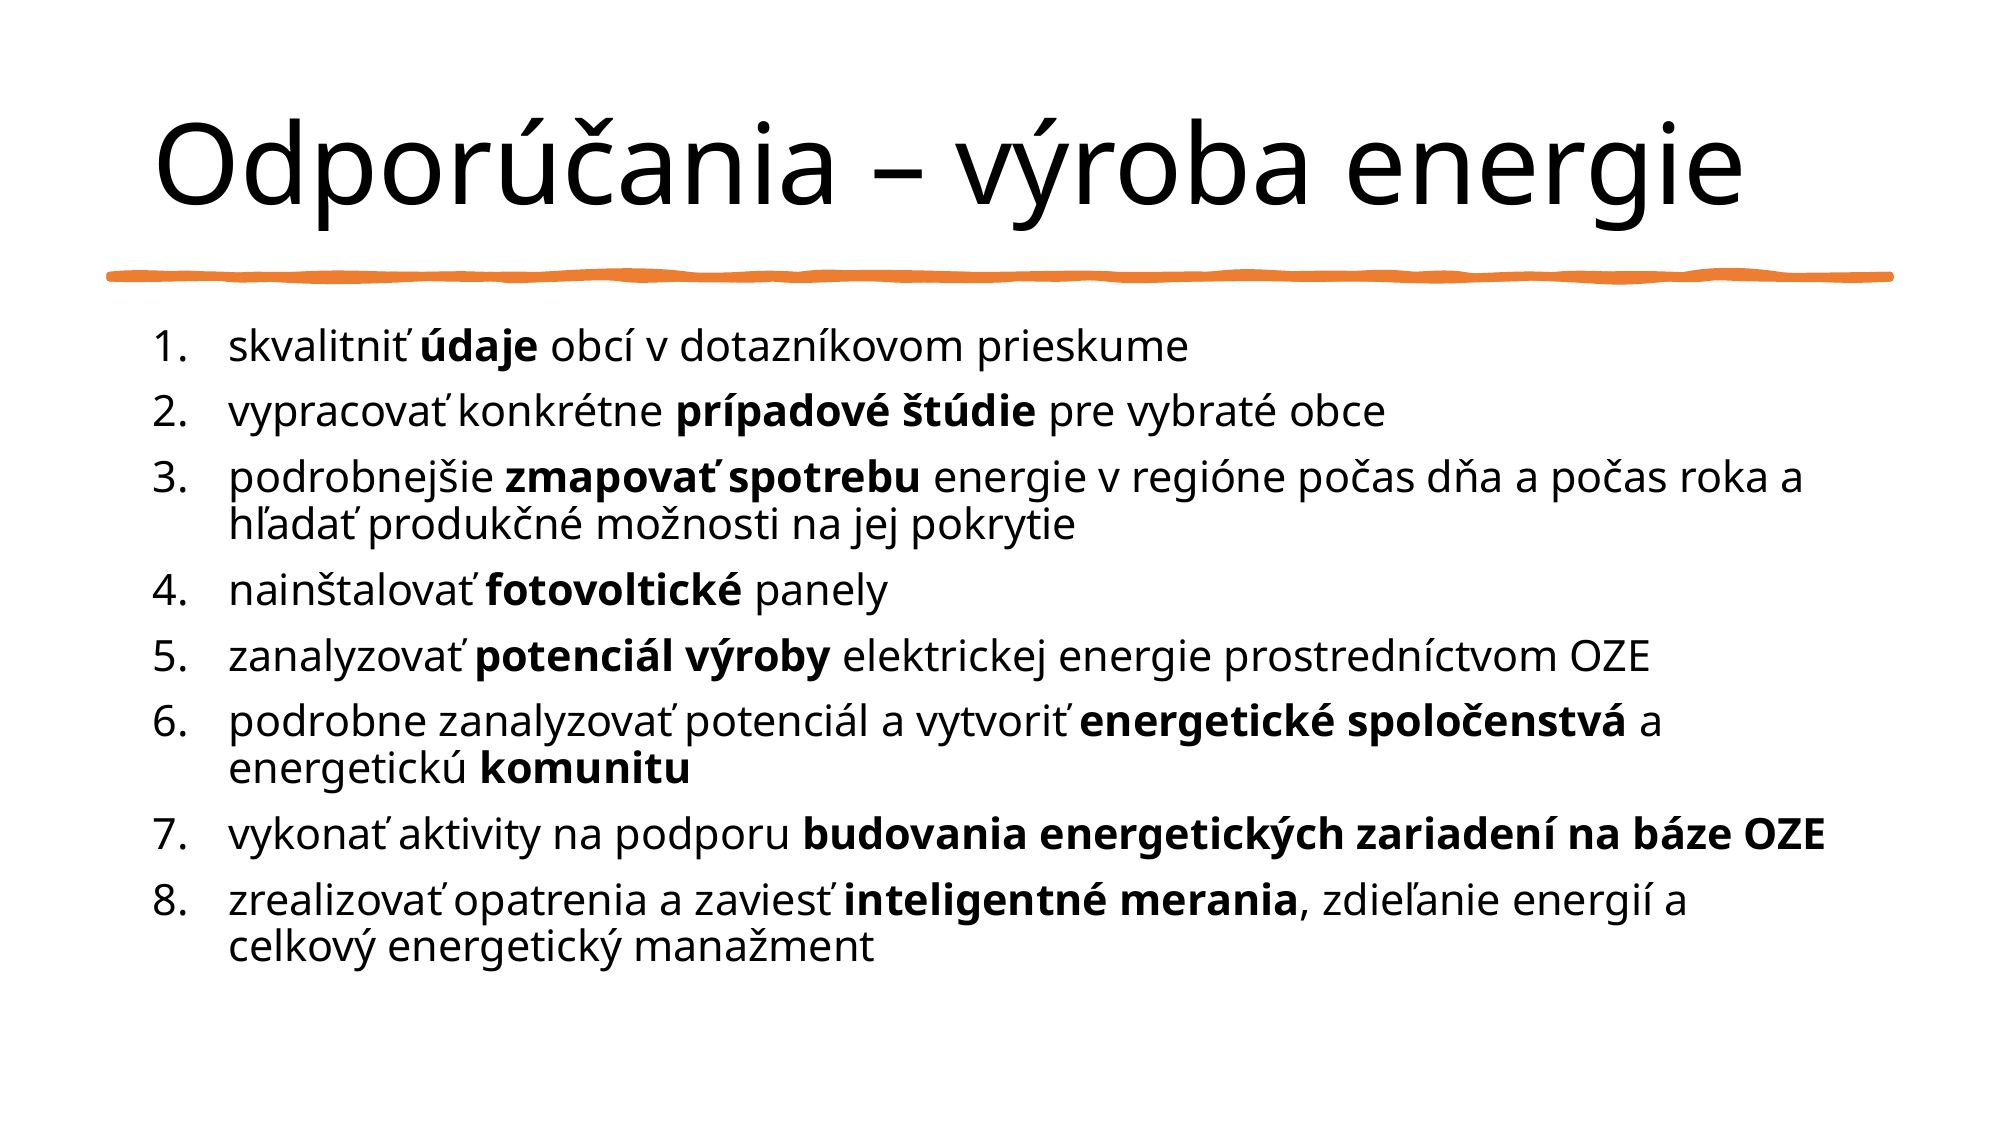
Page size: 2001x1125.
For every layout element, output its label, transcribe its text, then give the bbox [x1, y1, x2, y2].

list skvalitniť údaje obcí v dotazníkovom prieskume vypracovať konkrétne prípadové štúdie pre vybraté obce podrobnejšie zmapovať spotrebu energie v regióne počas dňa a počas roka a hľadať produkčné možnosti na jej pokrytie nainštalovať fotovoltické panely zanalyzovať potenciál výroby elektrickej energie prostredníctvom OZE podrobne zanalyzovať potenciál a vytvoriť energetické spoločenstvá a energetickú komunitu vykonať aktivity na podporu budovania energetických zariadení na báze OZE zrealizovať opatrenia a zaviesť inteligentné merania, zdieľanie energií a celkový energetický manažment [137, 316, 1863, 1014]
title Odporúčania – výroba energie [137, 59, 1863, 277]
text_box [109, 271, 1891, 282]
